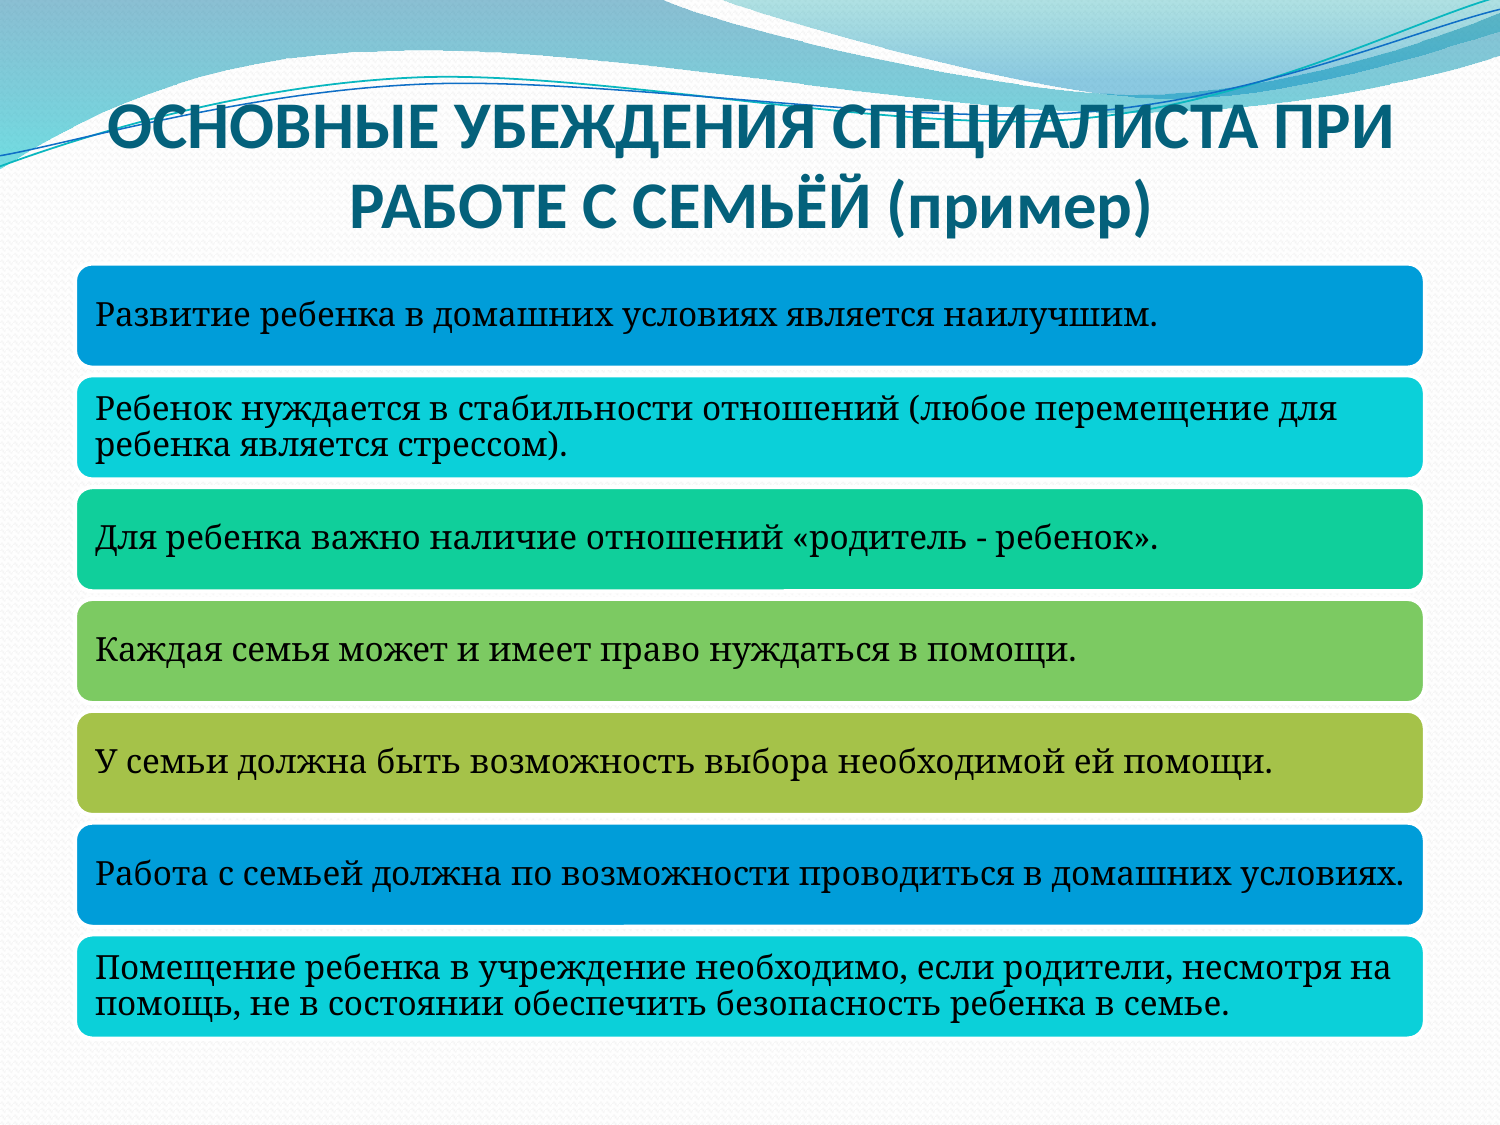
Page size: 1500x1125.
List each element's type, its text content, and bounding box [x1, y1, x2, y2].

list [74, 243, 1426, 1059]
title ОСНОВНЫЕ УБЕЖДЕНИЯ СПЕЦИАЛИСТА ПРИ РАБОТЕ С СЕМЬЁЙ (пример) [76, 54, 1427, 243]
